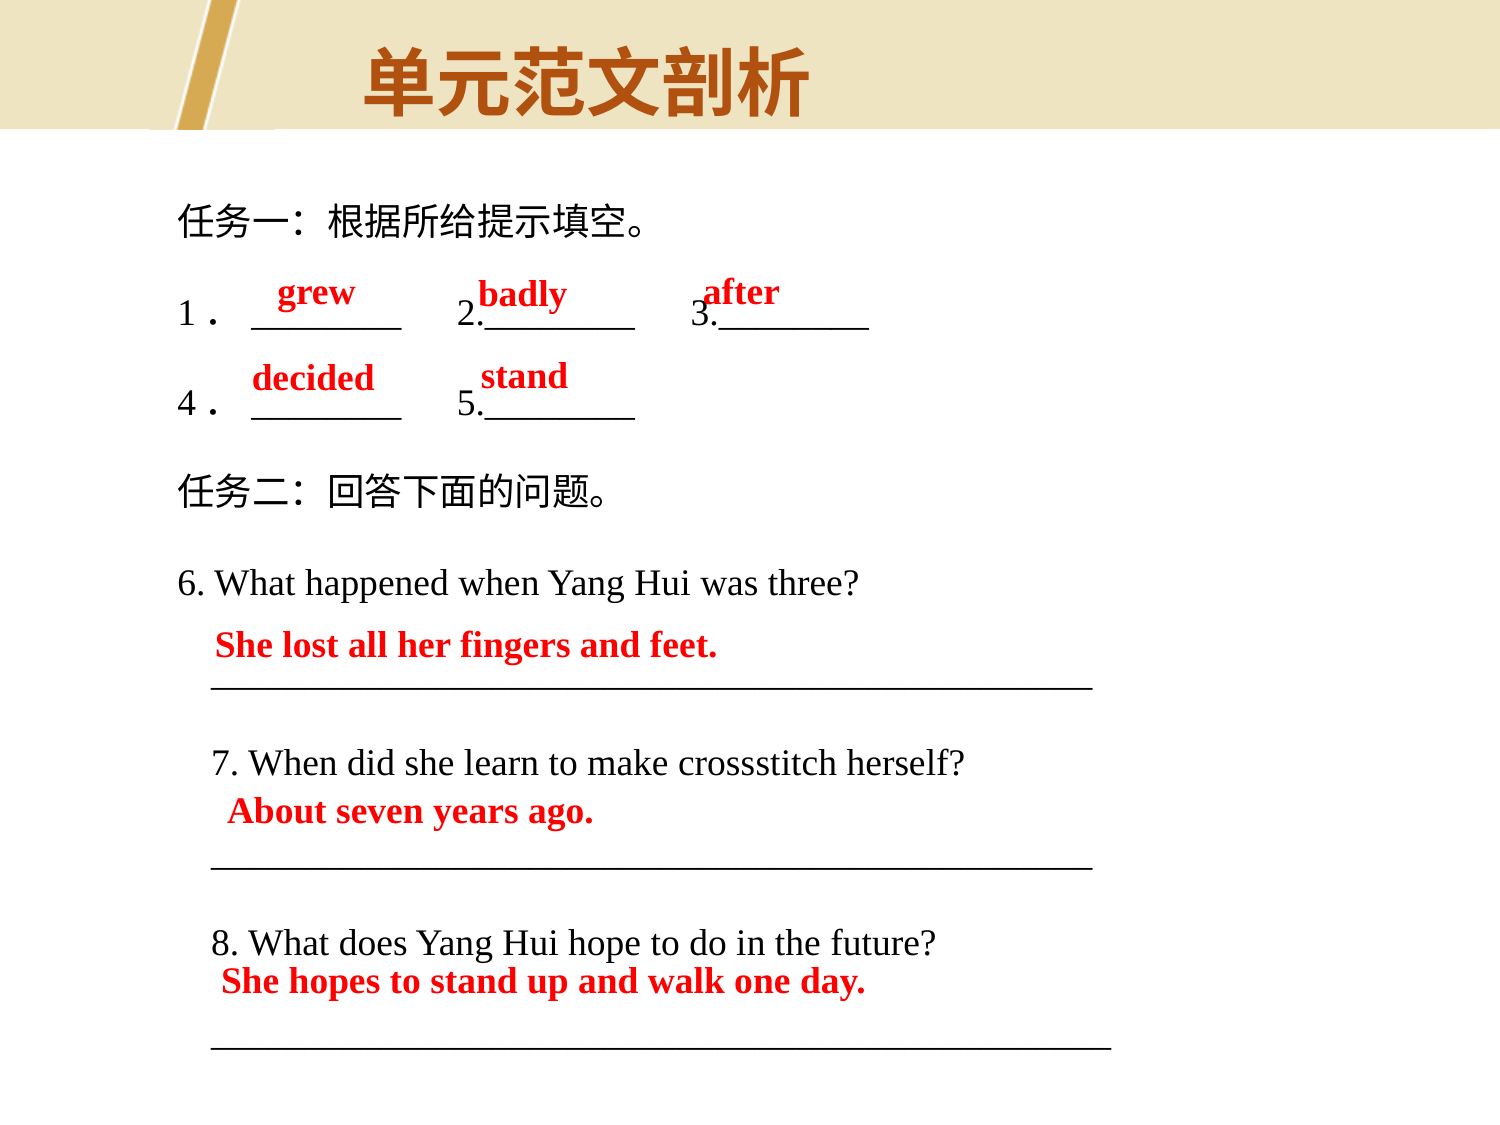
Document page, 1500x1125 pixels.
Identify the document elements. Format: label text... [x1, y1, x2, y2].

text_box About seven years ago. [212, 779, 702, 839]
text_box stand [466, 330, 618, 404]
text_box She lost all her fingers and feet. [200, 612, 842, 673]
text_box 任务一：根据所给提示填空。 1．________ 2.________ 3.________ 4．________ 5.________ 任务二：回答下面的问题。 6. What happened when Yang Hui was three? _______________________________________________ 7. When did she learn to make cross­stitch herself? _______________________________________________ 8. What does Yang Hui hope to do in the future? ________________________________________________ [162, 145, 1371, 1061]
text_box grew [262, 245, 407, 319]
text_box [0, 0, 1500, 130]
text_box badly [463, 248, 615, 380]
text_box after [688, 245, 819, 378]
text_box She hopes to stand up and walk one day. [206, 948, 1020, 1009]
text_box decided [237, 332, 415, 406]
